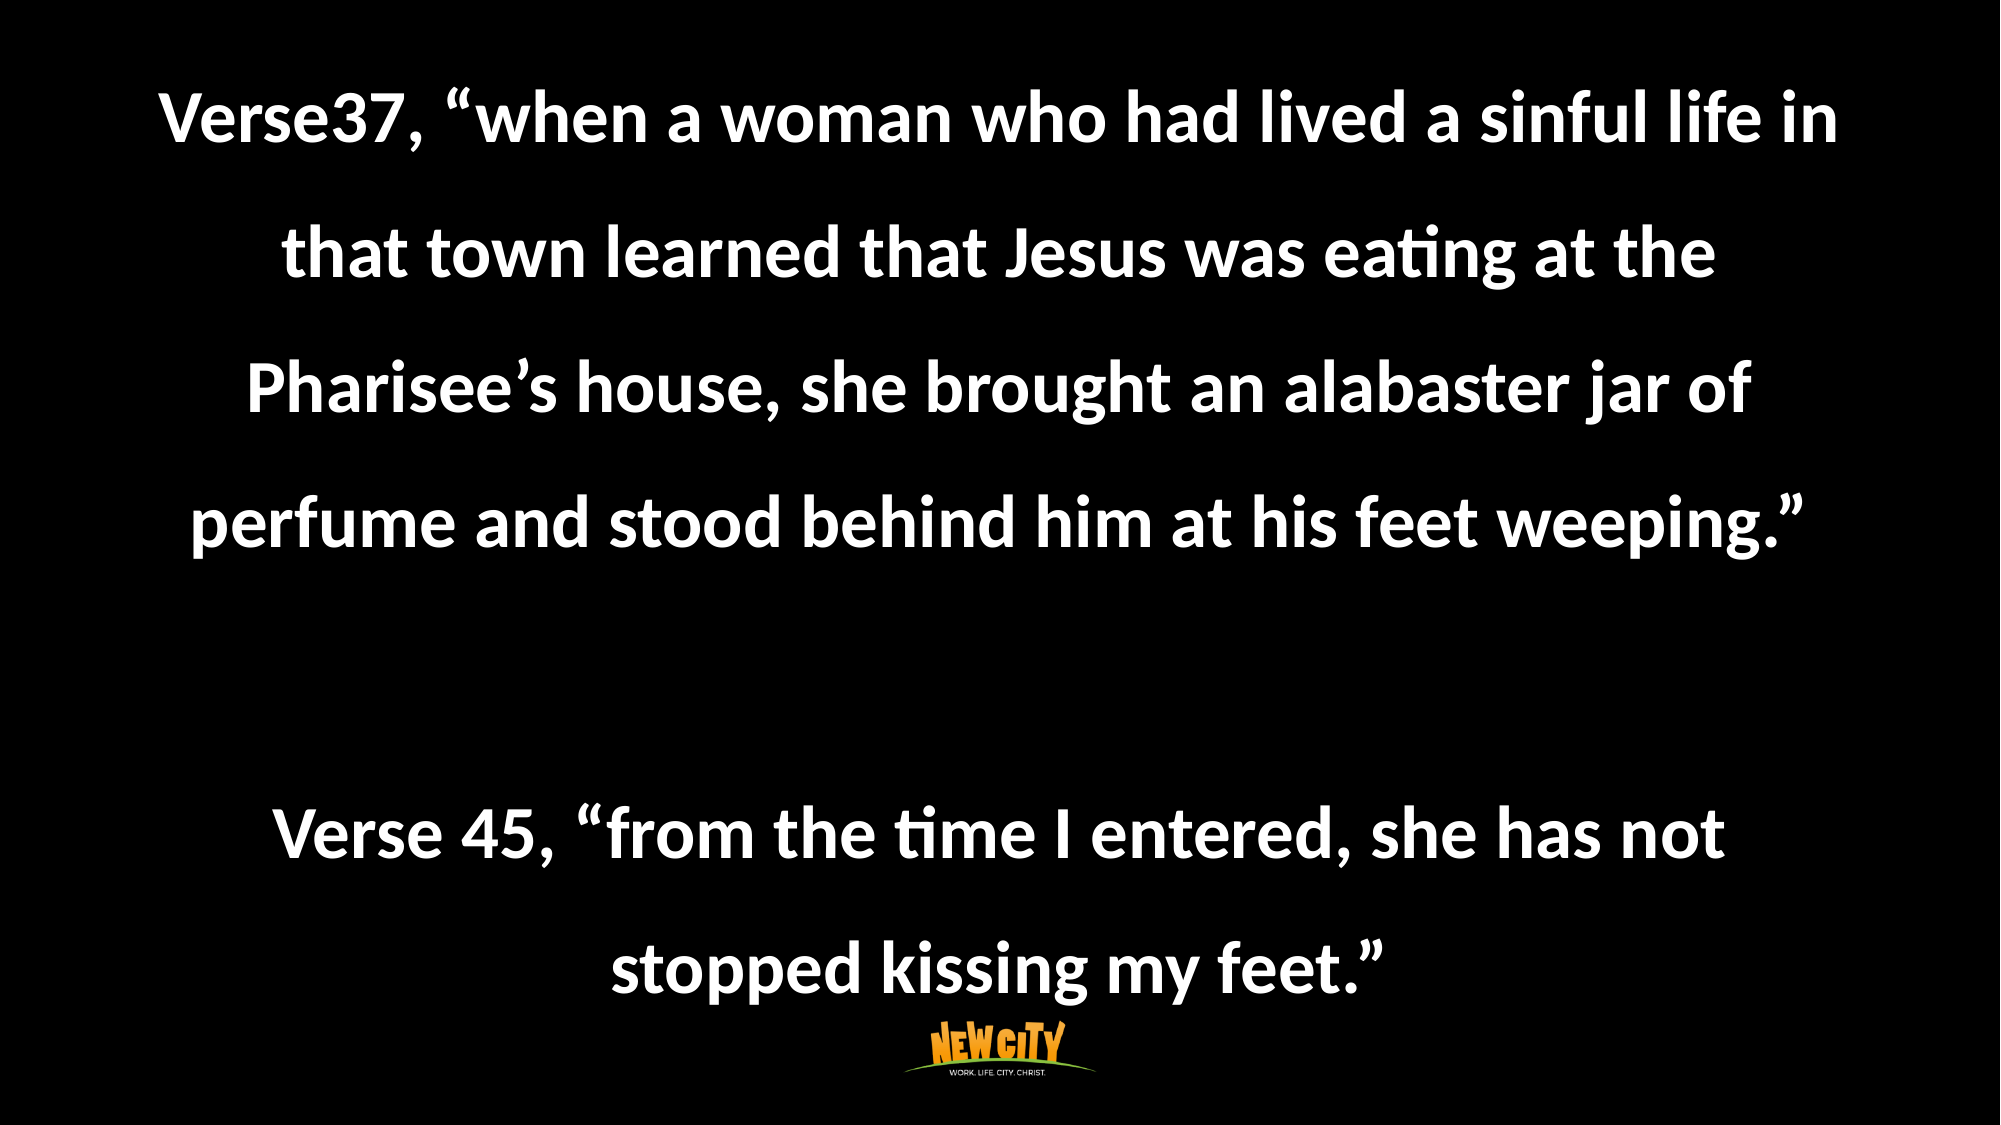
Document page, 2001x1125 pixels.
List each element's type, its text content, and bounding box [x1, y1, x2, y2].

picture [900, 1014, 1100, 1081]
list Verse37, “when a woman who had lived a sinful life in that town learned that Jesus was eating at the Pharisee’s house, she brought an alabaster jar of perfume and stood behind him at his feet weeping.” Verse 45, “from the time I entered, she has not stopped kissing my feet.” [136, 14, 1863, 729]
